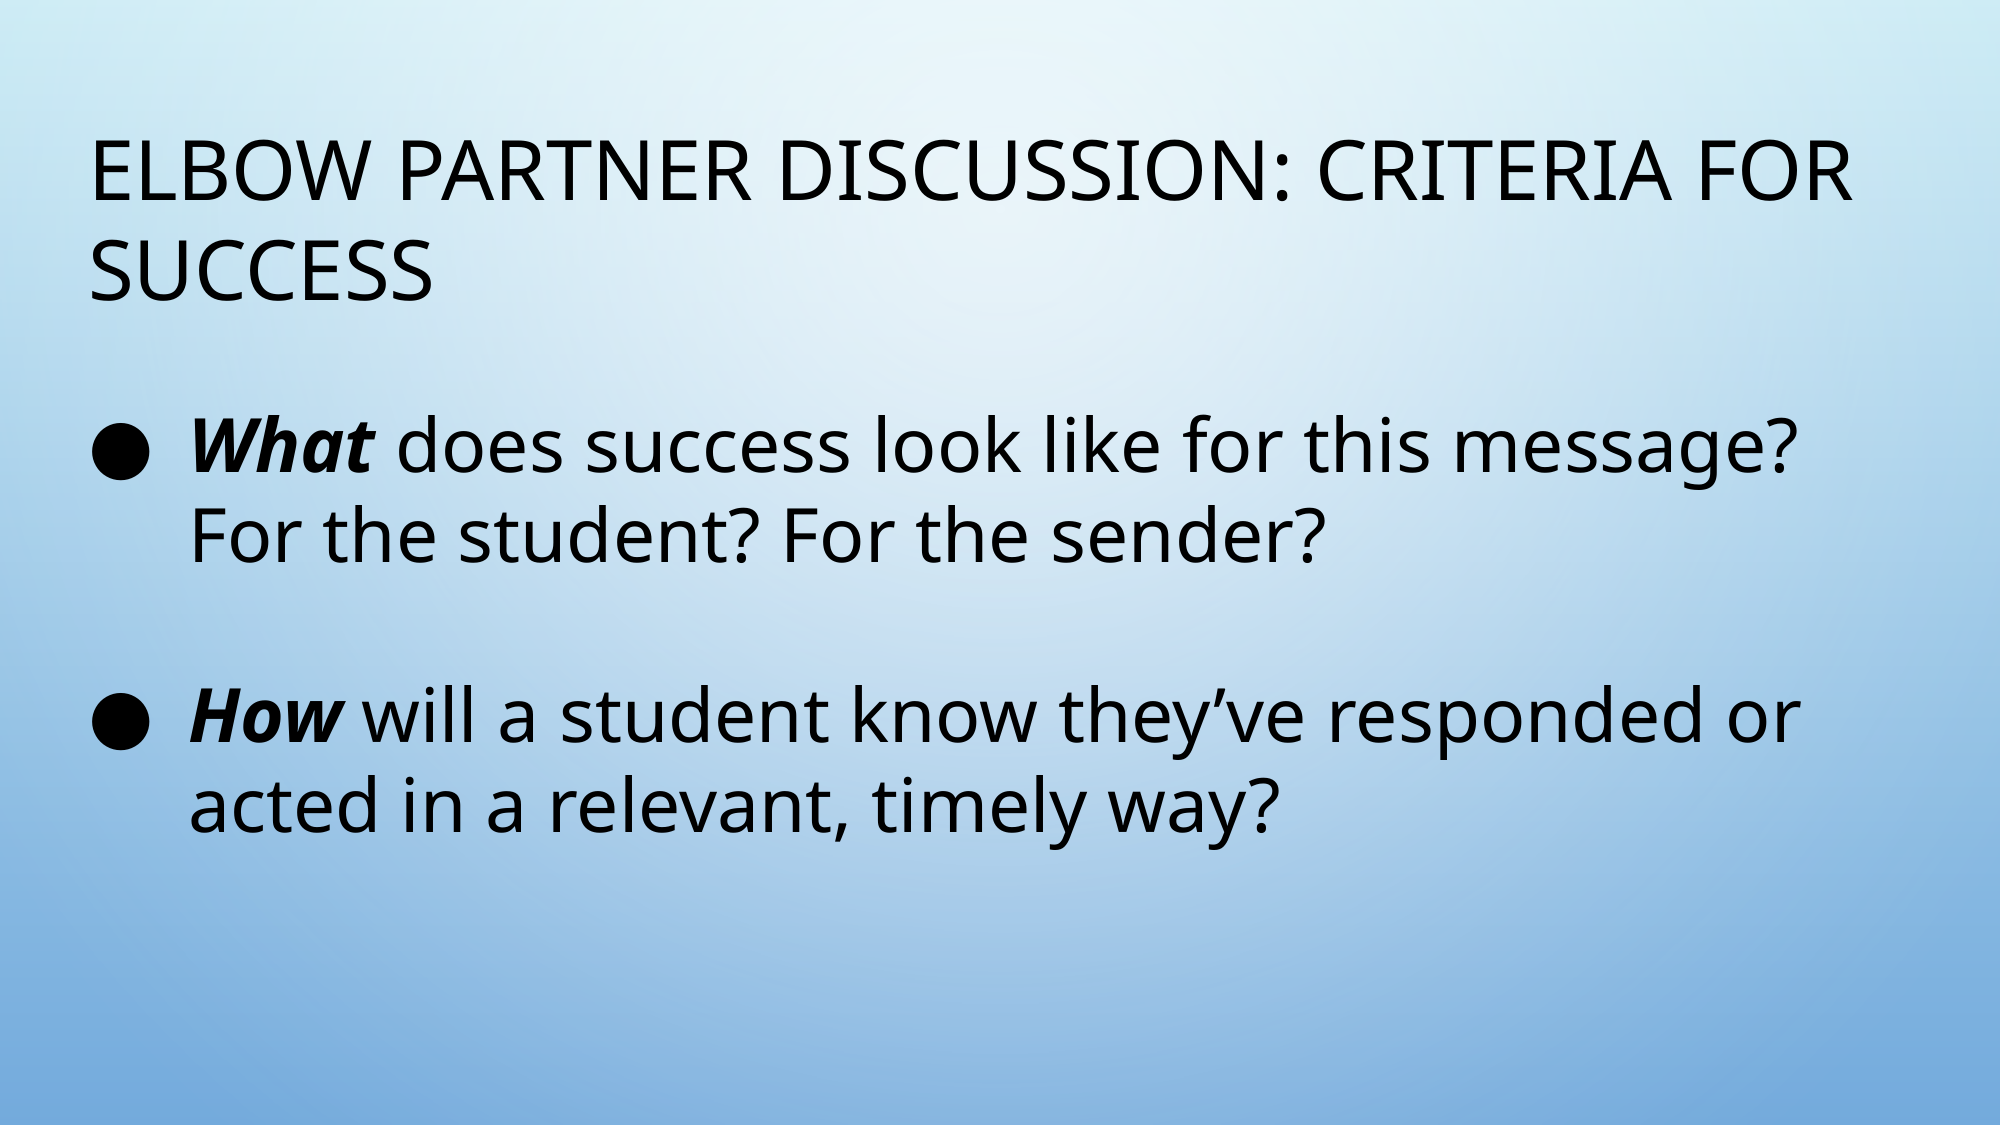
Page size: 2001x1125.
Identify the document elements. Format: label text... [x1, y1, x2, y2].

title Elbow Partner Discussion: Criteria for Success [68, 97, 1932, 223]
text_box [0, 0, 2000, 395]
list What does success look like for this message? For the student? For the sender? How will a student know they’ve responded or acted in a relevant, timely way? [68, 327, 1932, 1075]
